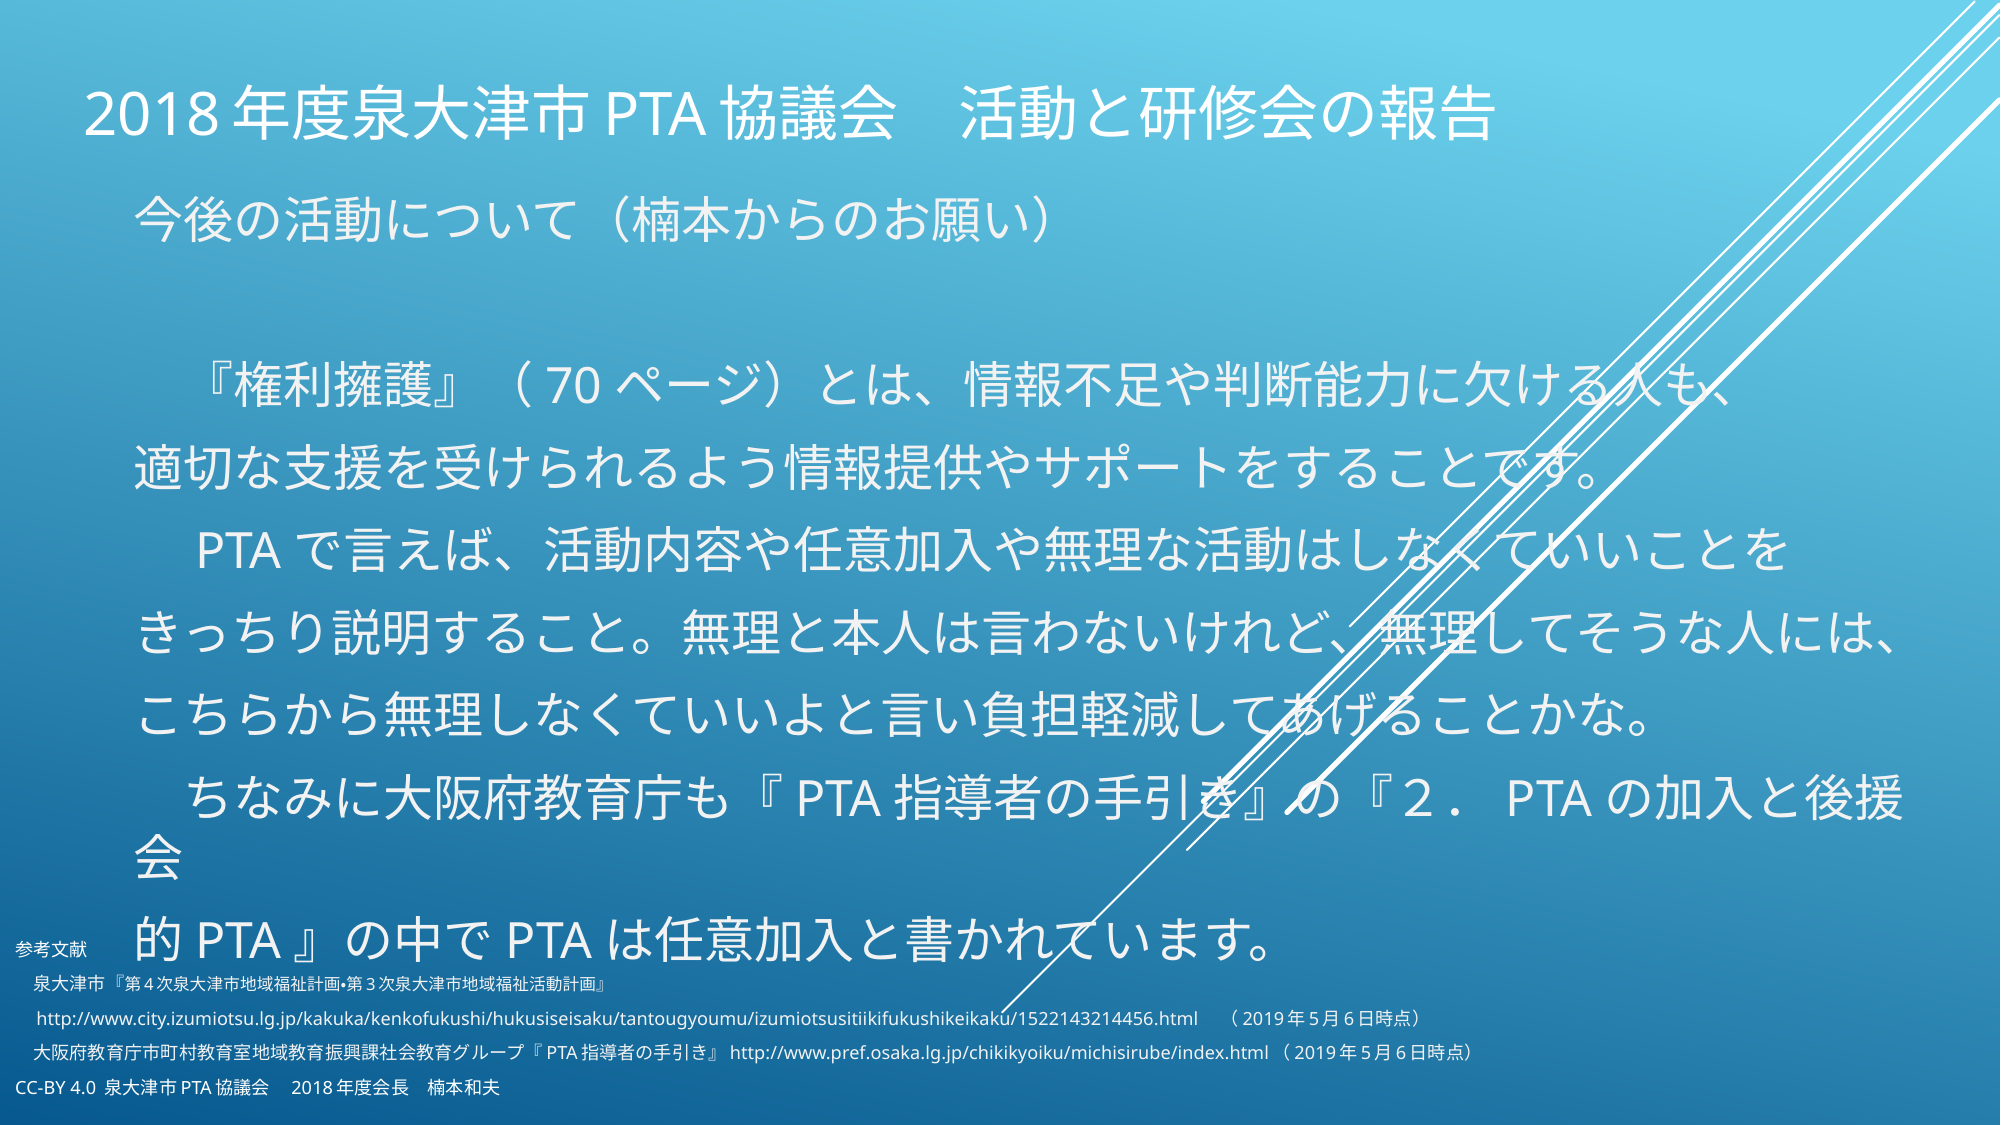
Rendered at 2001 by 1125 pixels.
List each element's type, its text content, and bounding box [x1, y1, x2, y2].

text_box 参考文献 泉大津市『第4次泉大津市地域福祉計画・第3次泉大津市地域福祉活動計画』 http://www.city.izumiotsu.lg.jp/kakuka/kenkofukushi/hukusiseisaku/tantougyoumu/izumiotsusitiikifukushikeikaku/1522143214456.html （2019年5月6日時点） 大阪府教育庁市町村教育室地域教育振興課社会教育グループ『PTA指導者の手引き』http://www.pref.osaka.lg.jp/chikikyoiku/michisirube/index.html（2019年5月6日時点） CC-BY 4.0 泉大津市PTA協議会 2018年度会長 楠本和夫 [0, 930, 1942, 1107]
title 2018年度泉大津市PTA協議会 活動と研修会の報告 [68, 24, 1839, 156]
subtitle 今後の活動について（楠本からのお願い） 『権利擁護』（70ページ）とは、情報不足や判断能力に欠ける人も、 適切な支援を受けられるよう情報提供やサポートをすることです。 PTAで言えば、活動内容や任意加入や無理な活動はしなくていいことを きっちり説明すること。無理と本人は言わないけれど、無理してそうな人には、 こちらから無理しなくていいよと言い負担軽減してあげることかな。 ちなみに大阪府教育庁も『PTA指導者の手引き』の『２．PTAの加入と後援会 的PTA』の中でPTAは任意加入と書かれています。 [118, 181, 1929, 930]
